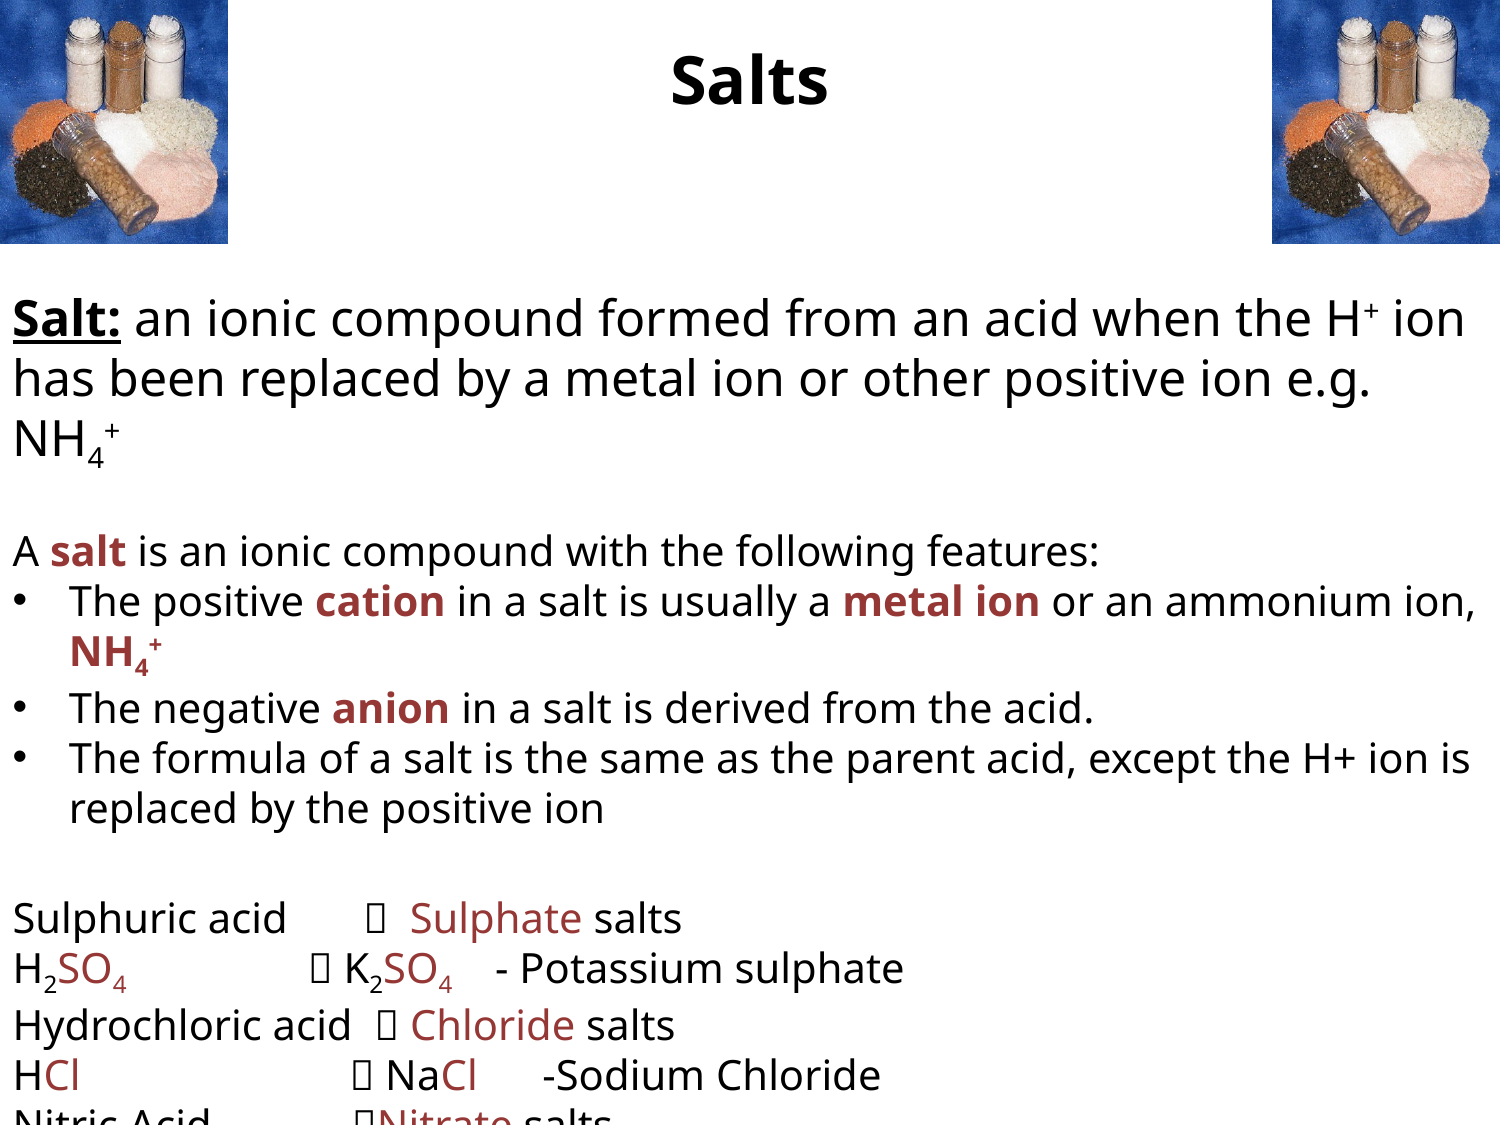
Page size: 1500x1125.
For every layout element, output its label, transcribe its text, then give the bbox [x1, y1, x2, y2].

picture [1272, 0, 1500, 244]
text_box Salt: an ionic compound formed from an acid when the H+ ion has been replaced by a metal ion or other positive ion e.g. NH4+ A salt is an ionic compound with the following features: The positive cation in a salt is usually a metal ion or an ammonium ion, NH4+ The negative anion in a salt is derived from the acid. The formula of a salt is the same as the parent acid, except the H+ ion is replaced by the positive ion Sulphuric acid  Sulphate salts H2SO4  K2SO4 - Potassium sulphate Hydrochloric acid  Chloride salts HCl  NaCl -Sodium Chloride Nitric Acid Nitrate salts HNO3  Ca(NO3)2 - Calcium nitrate [0, 278, 1498, 1125]
text_box Salts [232, 30, 1267, 126]
picture [0, 0, 228, 244]
